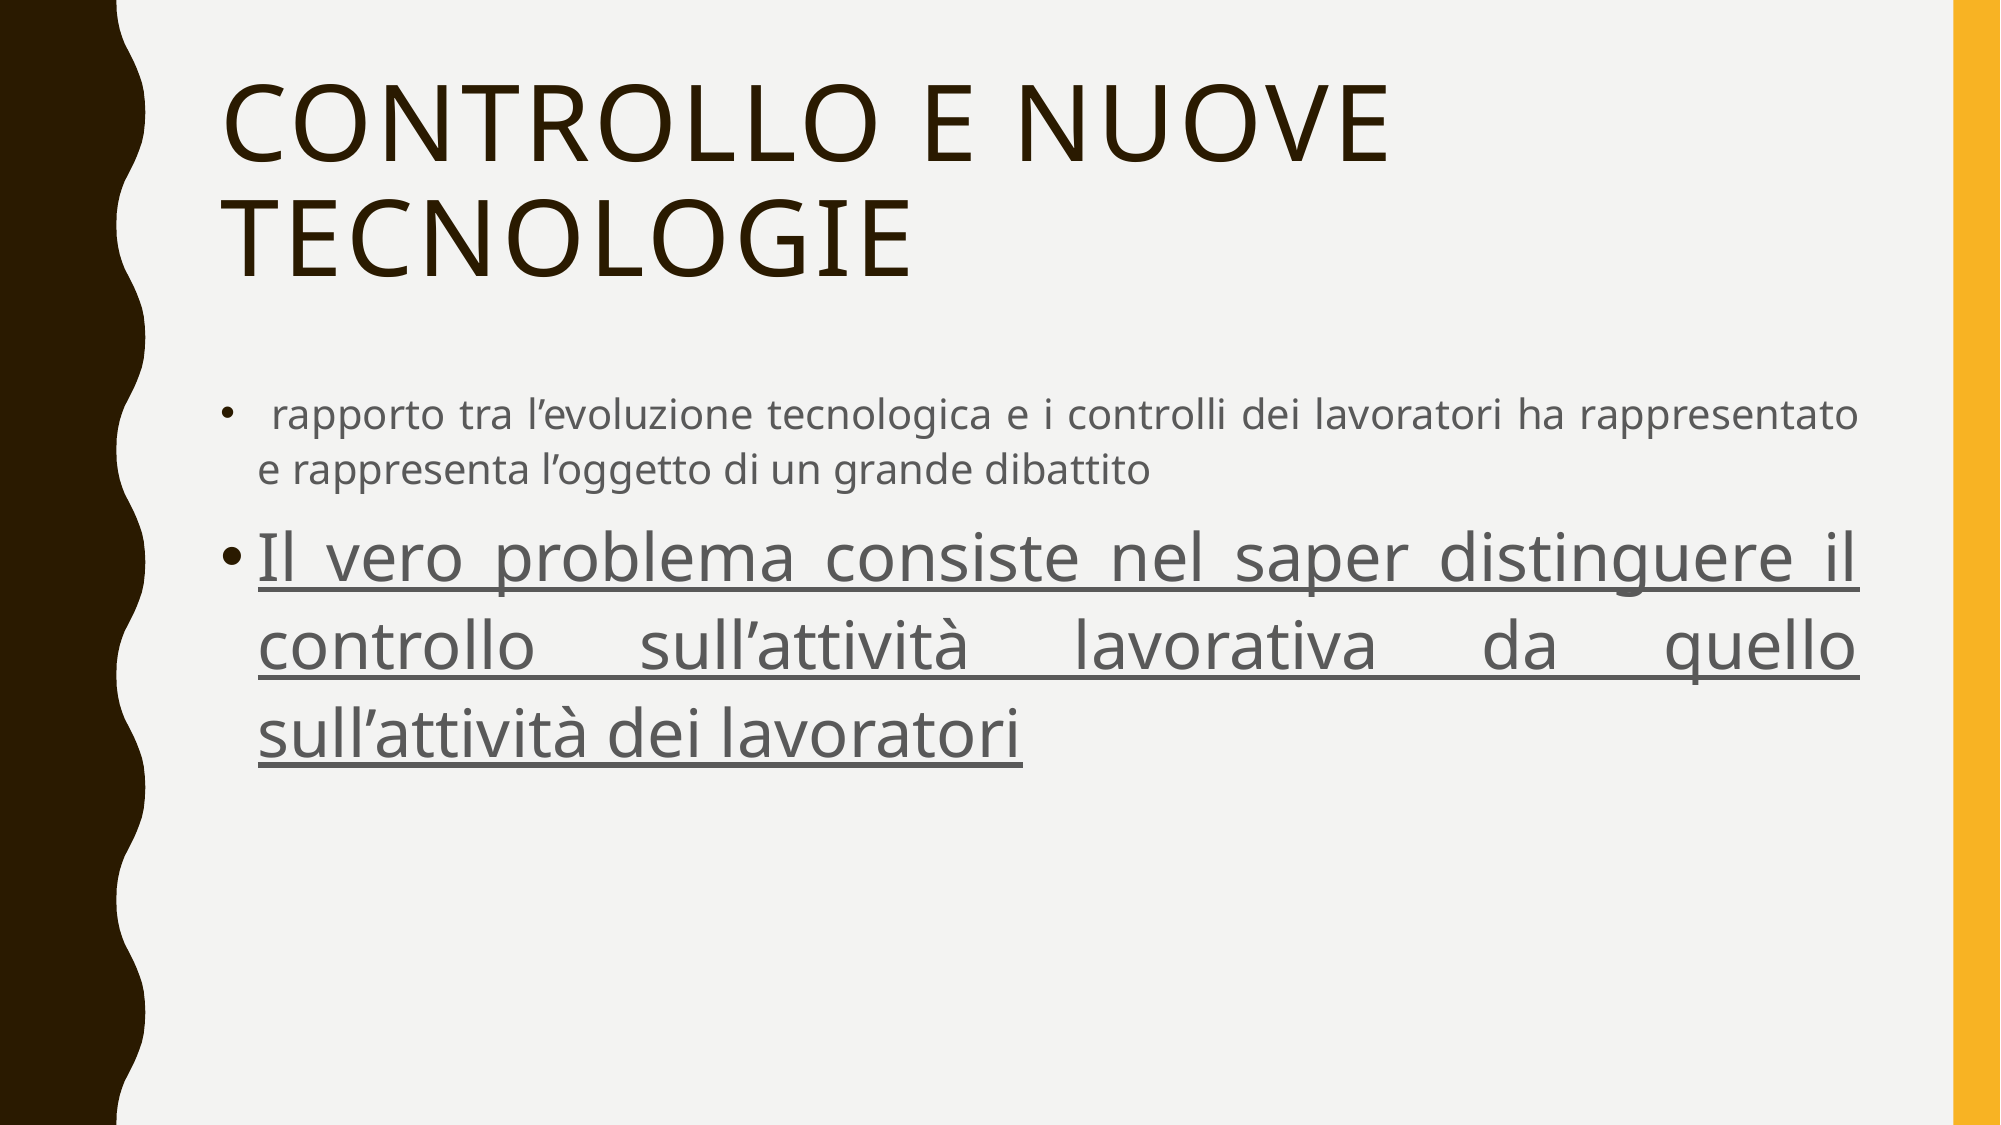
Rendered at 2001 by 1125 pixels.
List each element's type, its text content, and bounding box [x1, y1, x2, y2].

title Controllo e nuove tecnologie [205, 62, 1875, 308]
list rapporto tra l’evoluzione tecnologica e i controlli dei lavoratori ha rappresentato e rappresenta l’oggetto di un grande dibattito Il vero problema consiste nel saper distinguere il controllo sull’attività lavorativa da quello sull’attività dei lavoratori [205, 375, 1875, 965]
